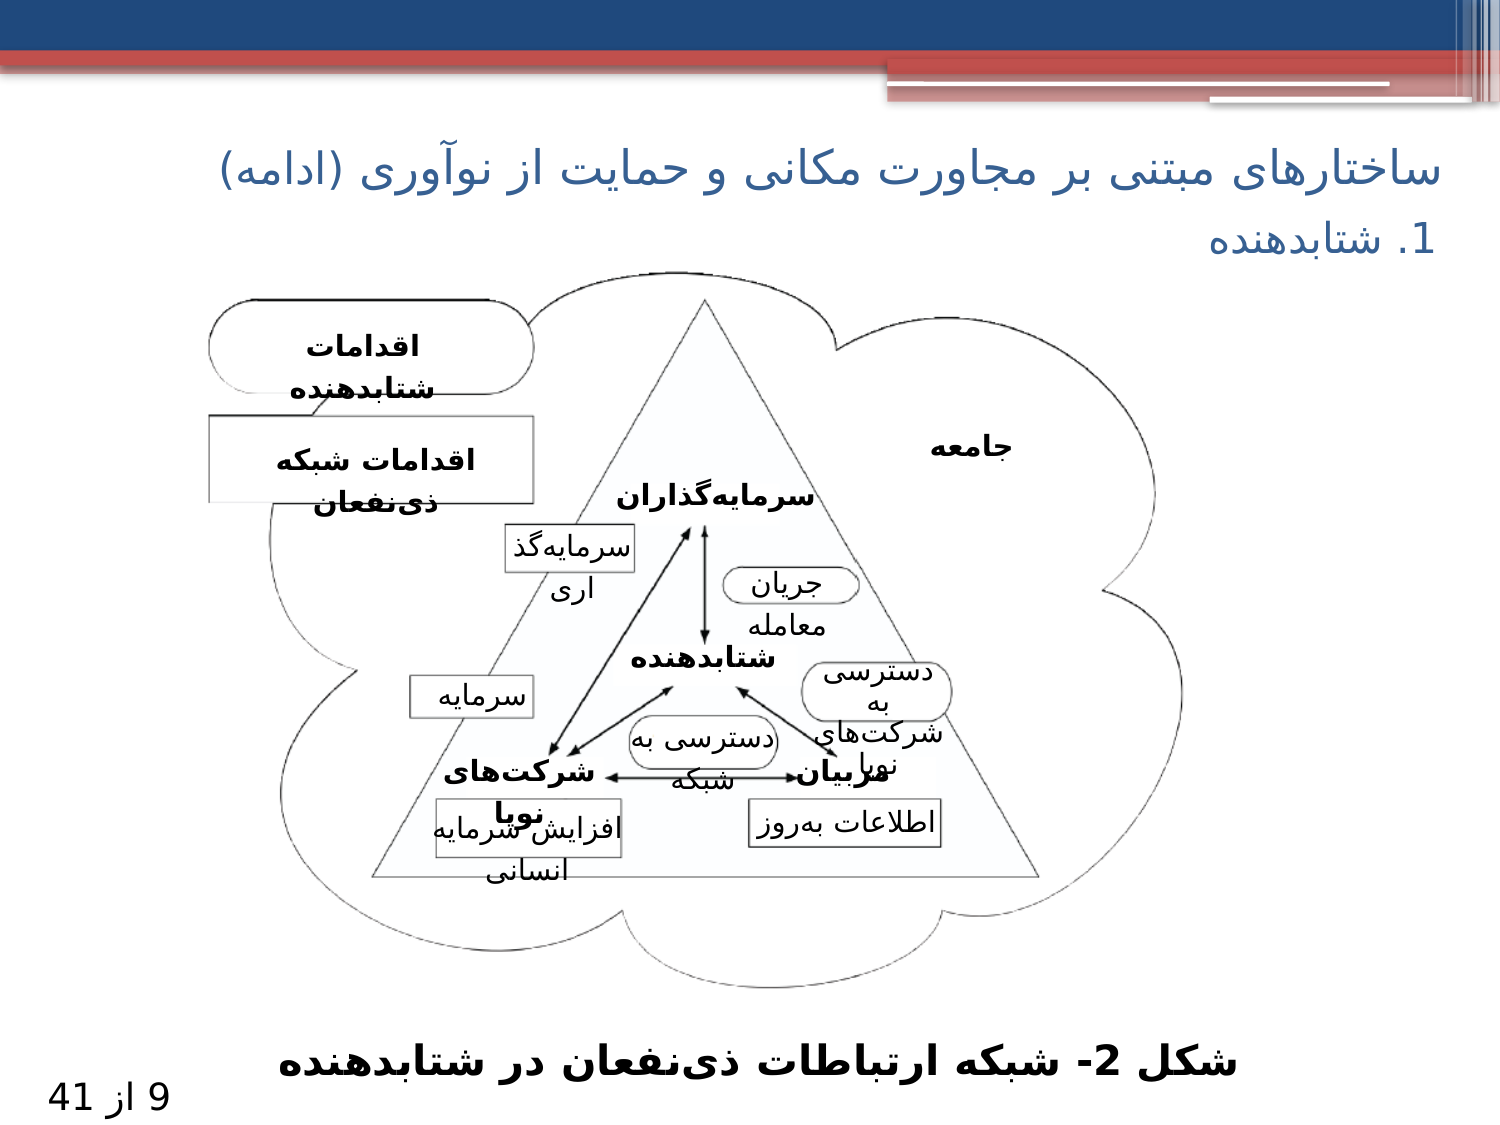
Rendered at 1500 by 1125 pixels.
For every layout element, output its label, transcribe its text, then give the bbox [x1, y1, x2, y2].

text_box شکل 2- شبکه ارتباطات ذی‌نفعان در شتابدهنده [76, 998, 1427, 1119]
text_box 1. شتابدهنده [1175, 184, 1471, 288]
title ساختارهای مبتنی بر مجاورت مکانی و حمایت از نوآوری (ادامه) [29, 113, 1459, 217]
slide_number 9 از 41 [0, 1065, 219, 1125]
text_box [170, 266, 1235, 993]
